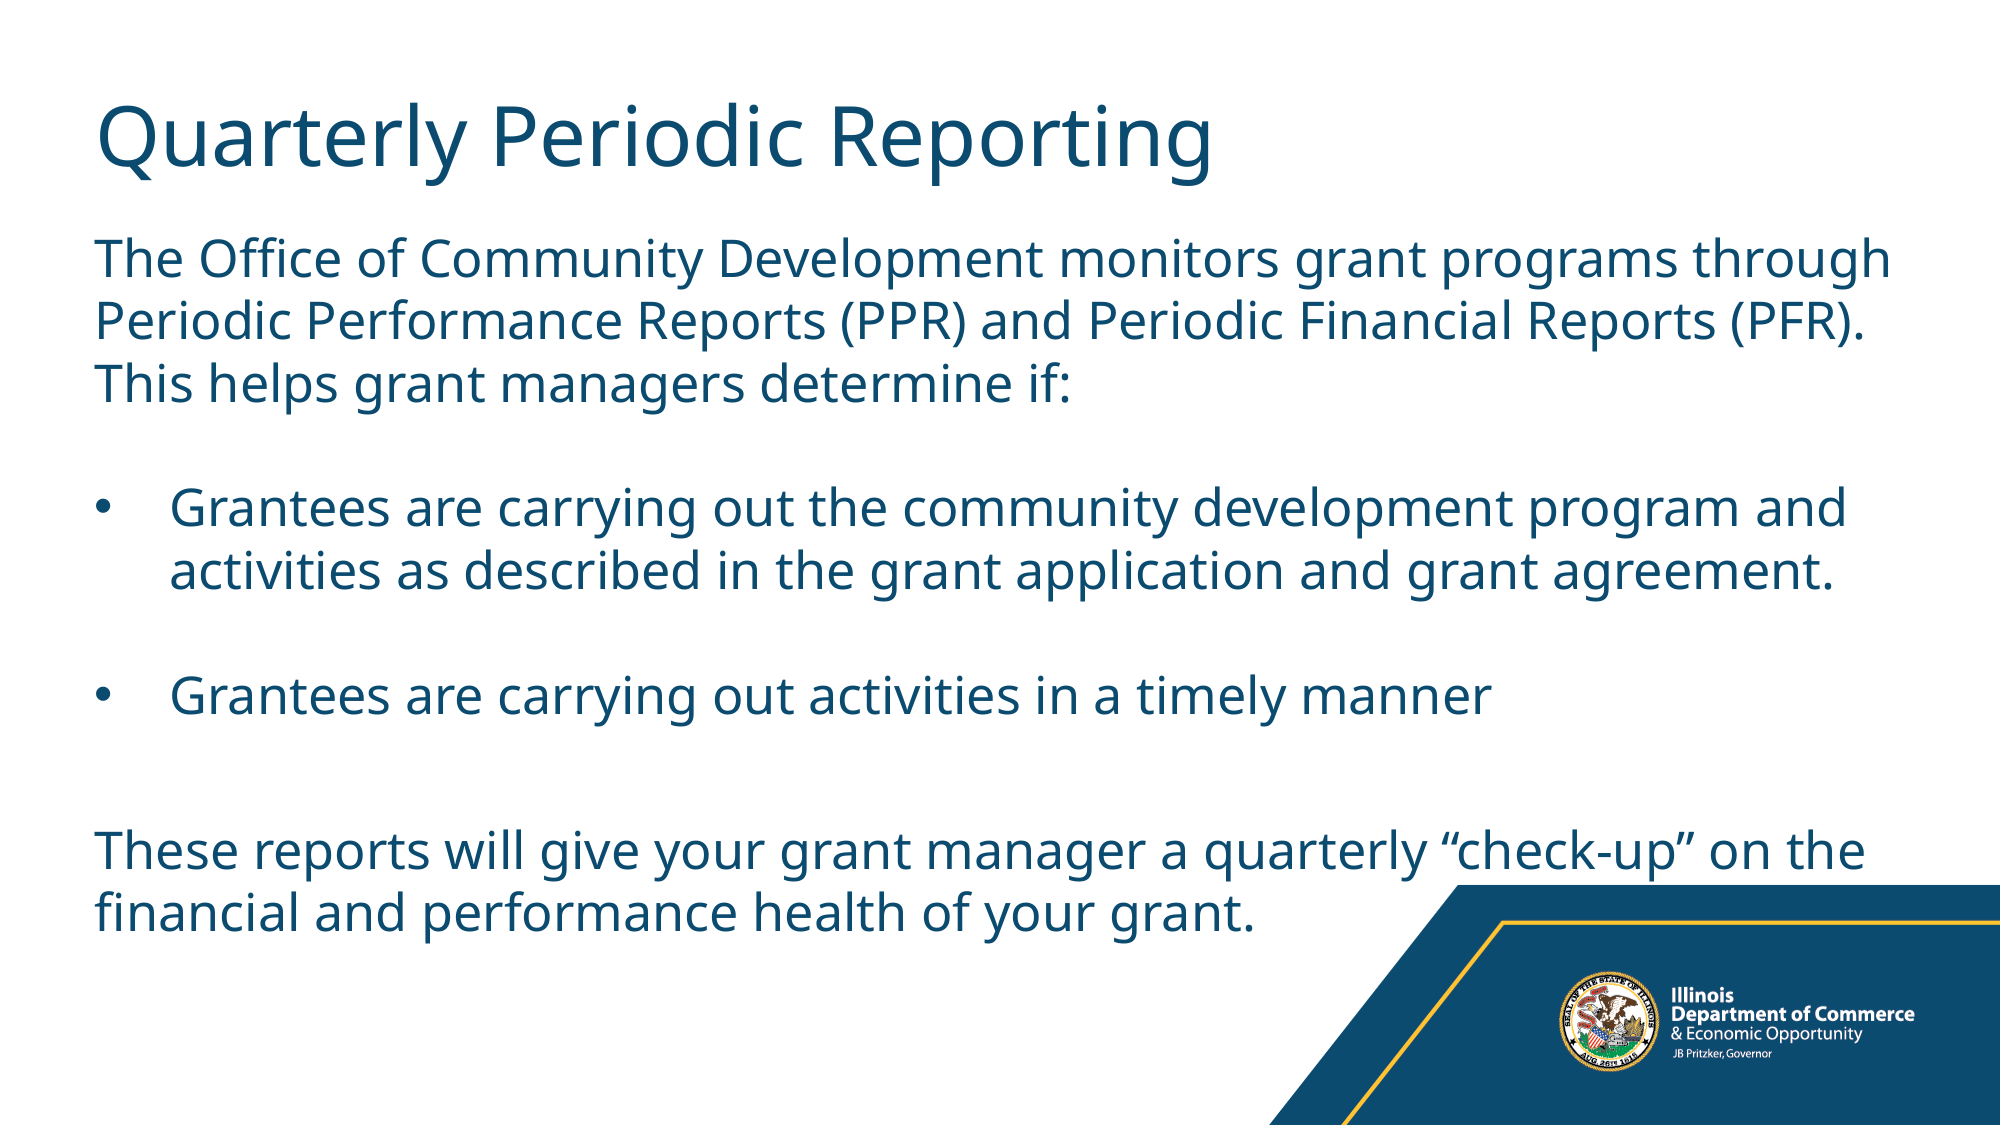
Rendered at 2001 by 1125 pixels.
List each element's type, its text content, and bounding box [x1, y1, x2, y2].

title Quarterly Periodic Reporting [80, 91, 1806, 199]
text_box The Office of Community Development monitors grant programs through Periodic Performance Reports (PPR) and Periodic Financial Reports (PFR). This helps grant managers determine if: Grantees are carrying out the community development program and activities as described in the grant application and grant agreement. Grantees are carrying out activities in a timely manner These reports will give your grant manager a quarterly “check-up” on the financial and performance health of your grant. [80, 217, 1941, 950]
picture [0, 0, 2000, 1125]
